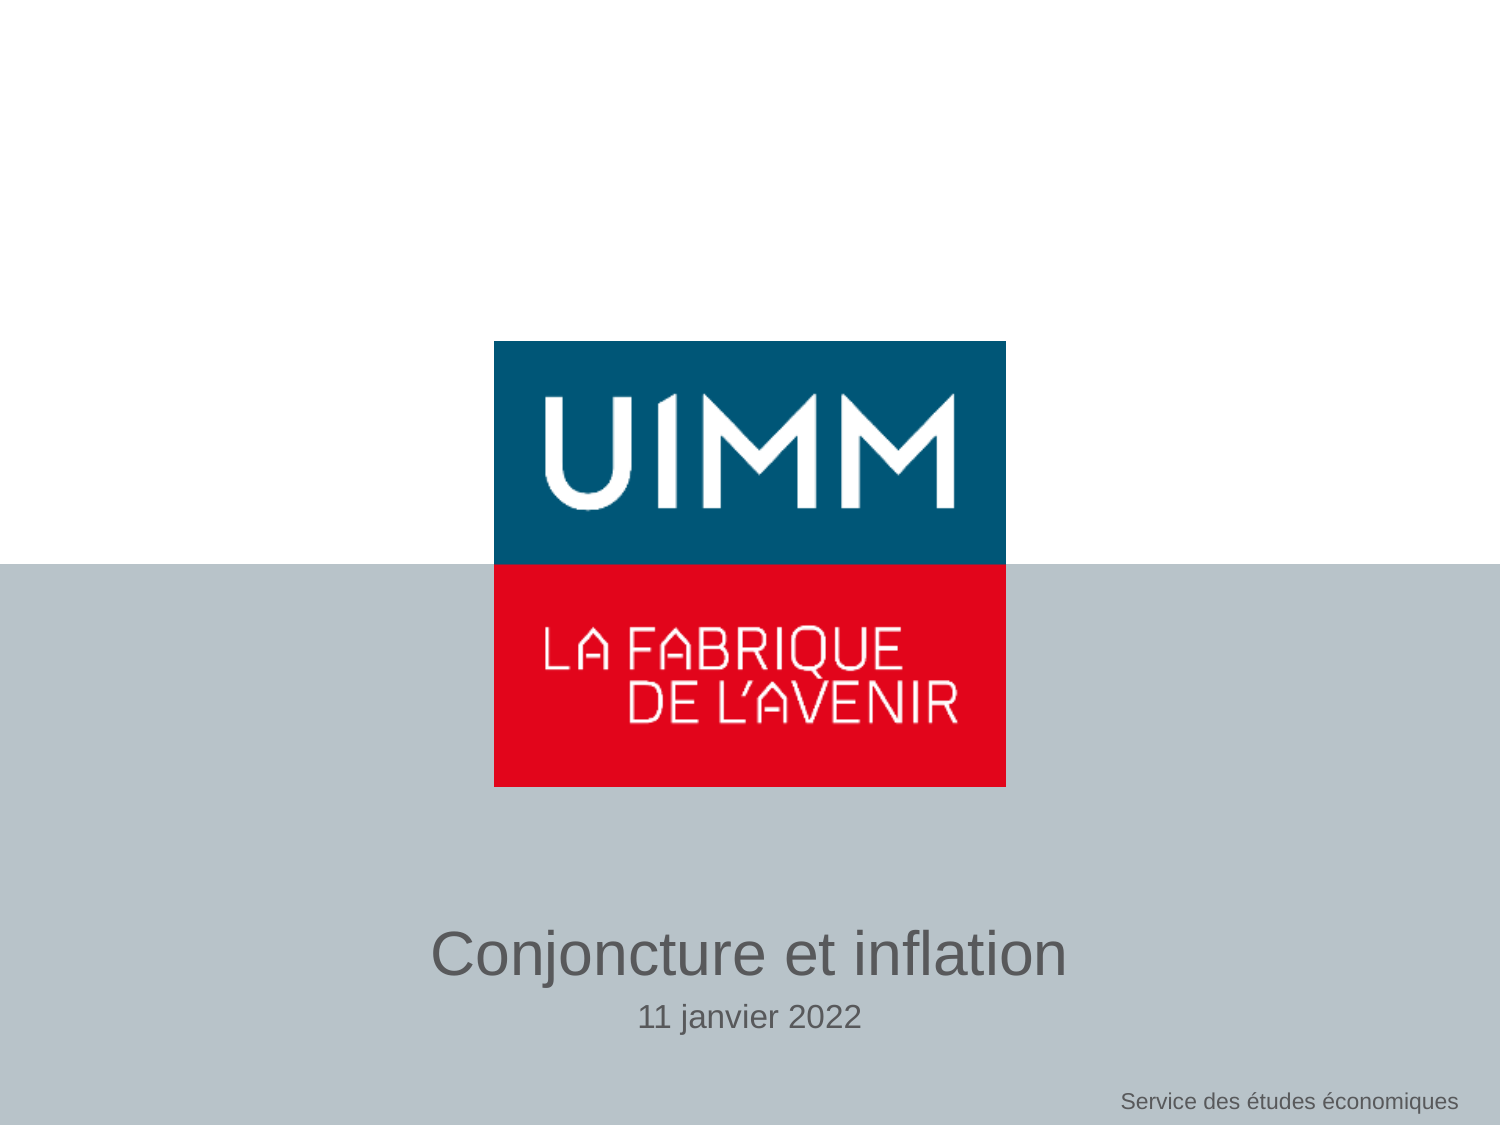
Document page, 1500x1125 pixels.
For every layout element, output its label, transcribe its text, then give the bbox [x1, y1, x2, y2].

title Conjoncture et inflation [88, 914, 1412, 995]
text_box Service des études économiques [639, 1086, 1500, 1125]
picture [702, 394, 816, 508]
picture [546, 396, 631, 511]
picture [842, 394, 954, 508]
picture [494, 565, 1006, 787]
picture [658, 394, 677, 508]
text_box 11 janvier 2022 [88, 995, 1412, 1072]
